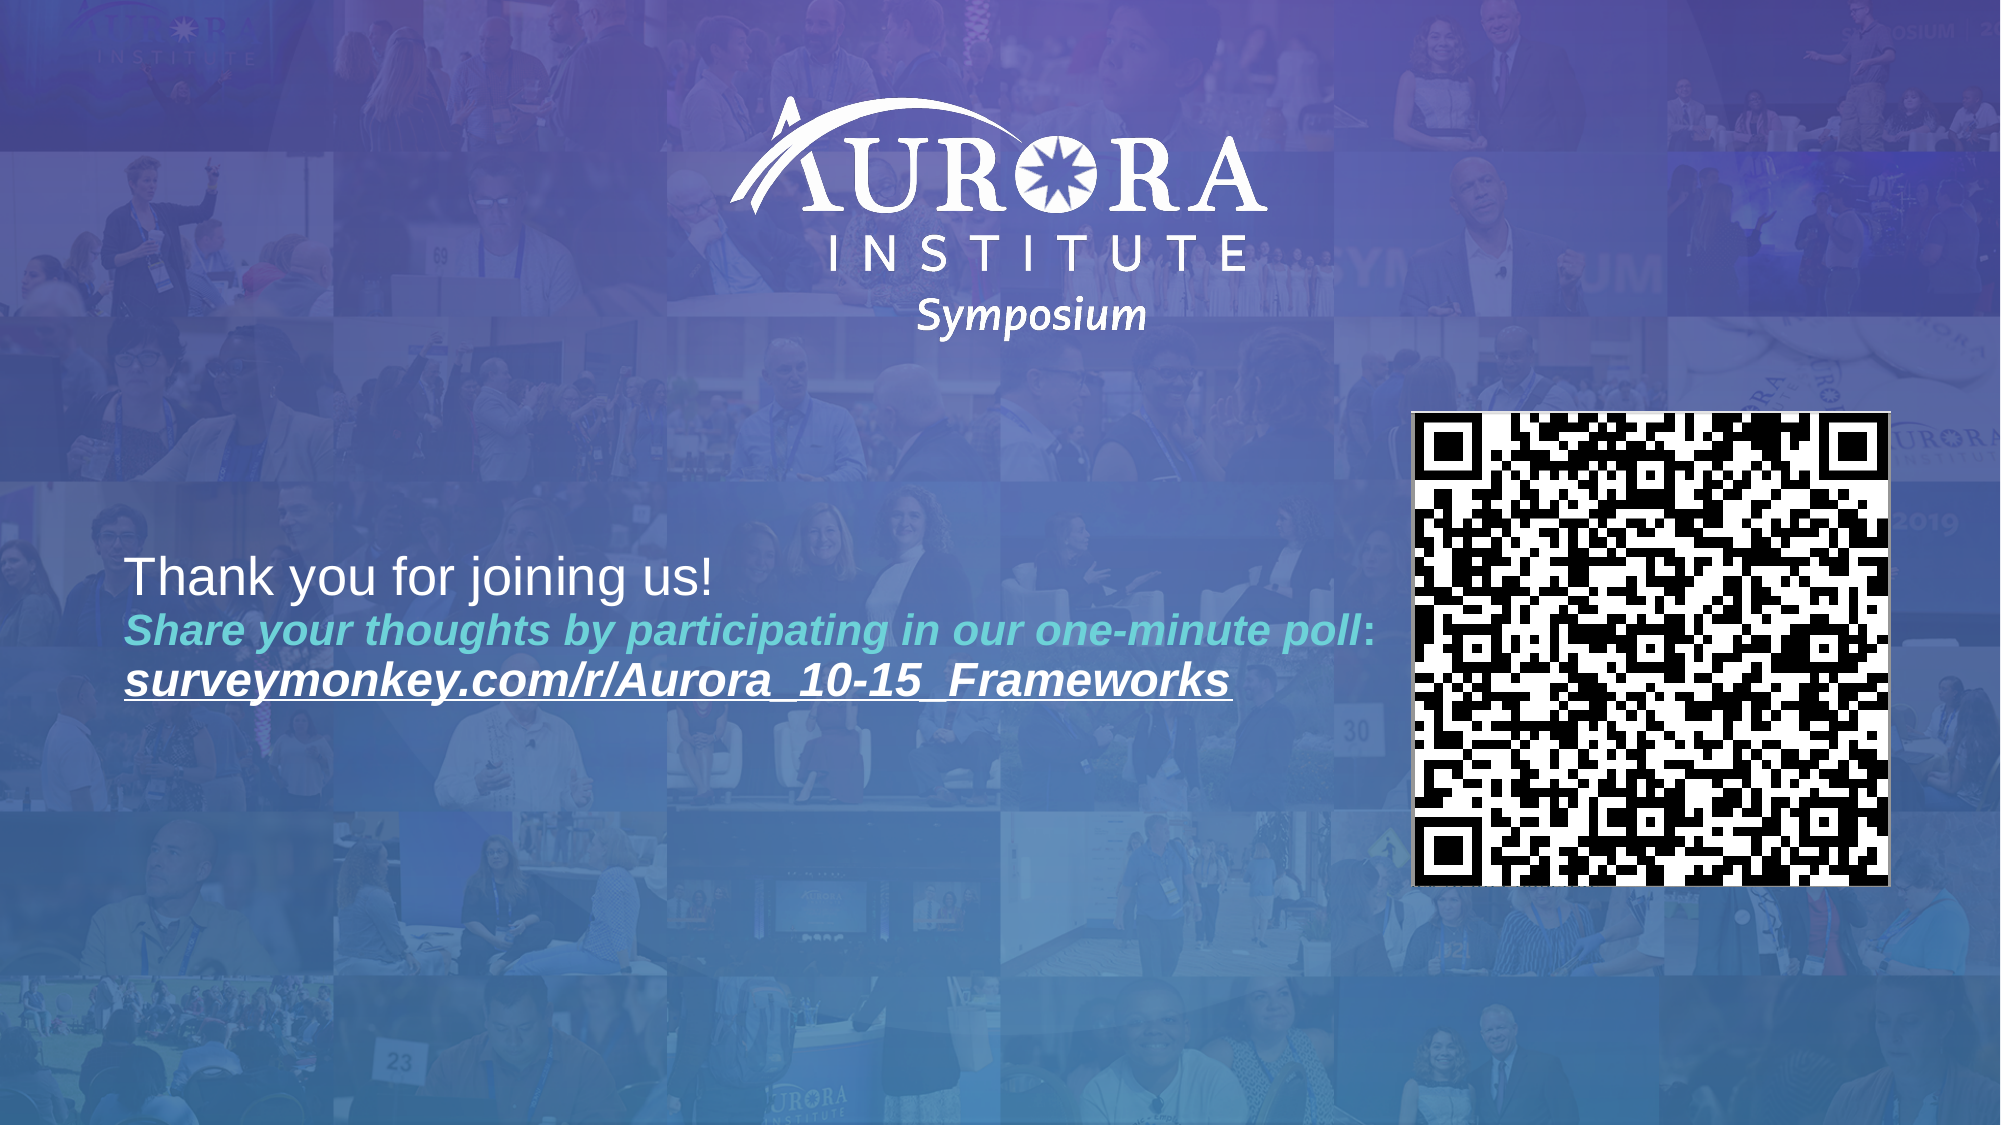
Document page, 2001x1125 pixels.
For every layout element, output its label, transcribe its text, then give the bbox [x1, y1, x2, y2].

picture [0, 0, 2001, 1125]
title Thank you for joining us! Share your thoughts by participating in our one-minute poll: surveymonkey.com/r/Aurora_10-15_Frameworks [103, 525, 1406, 773]
